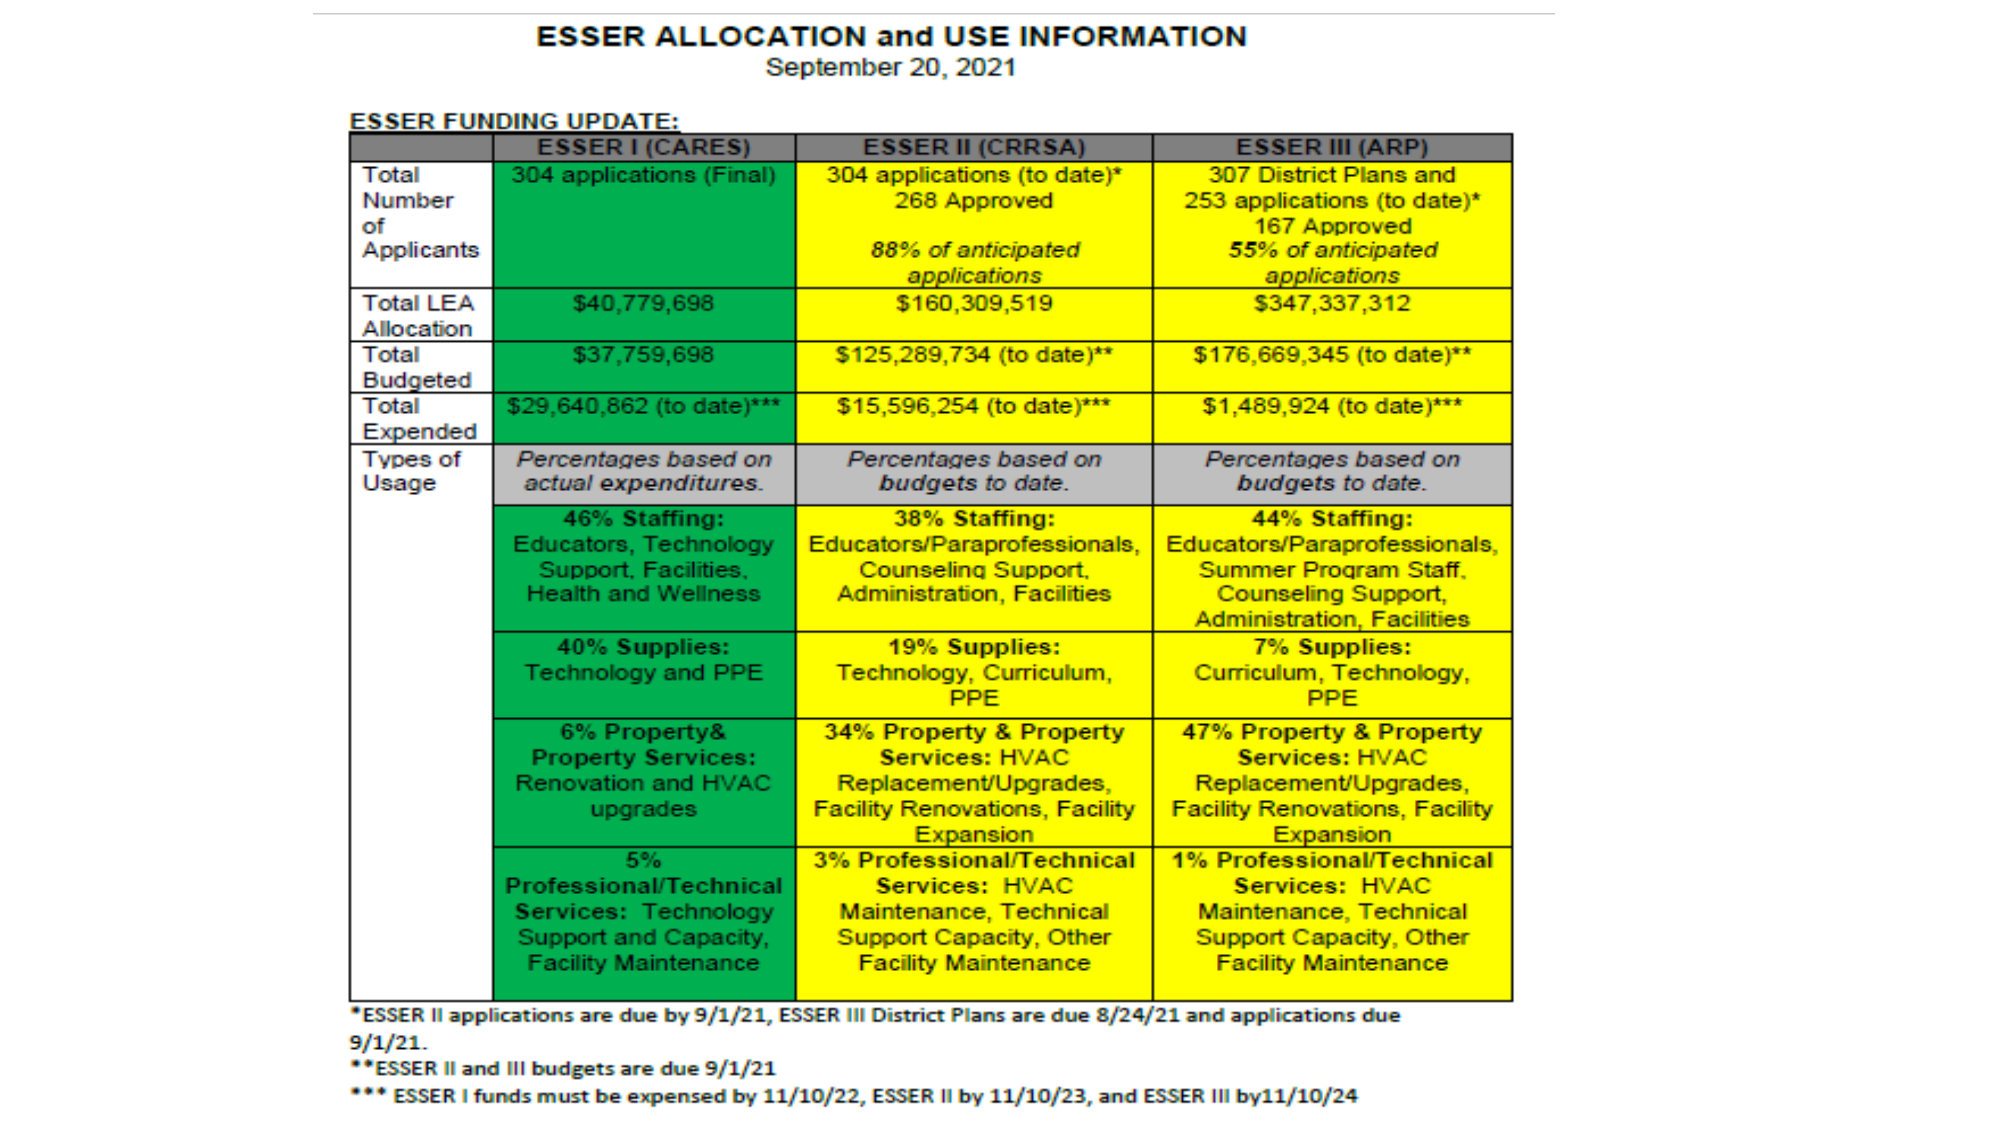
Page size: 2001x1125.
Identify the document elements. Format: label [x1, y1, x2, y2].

picture [313, 13, 1555, 1125]
